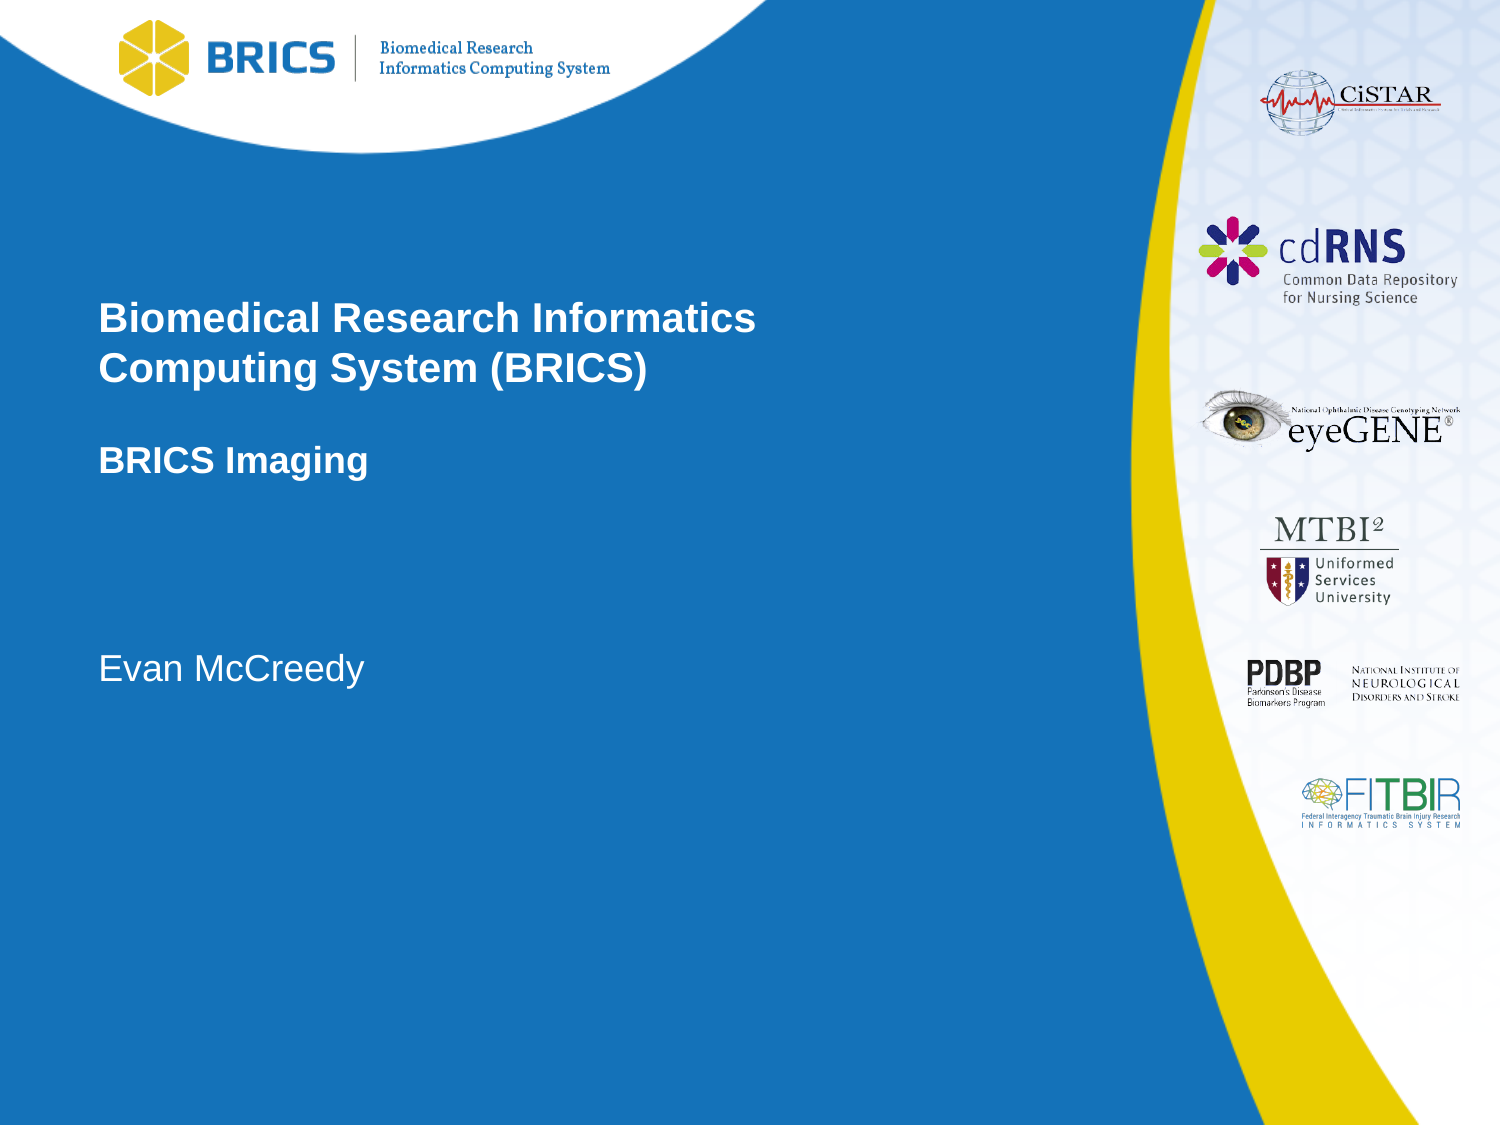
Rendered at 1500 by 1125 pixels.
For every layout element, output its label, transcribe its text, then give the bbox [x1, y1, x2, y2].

text_box BRICS Imaging [83, 428, 1092, 489]
text_box Biomedical Research Informatics Computing System (BRICS) [83, 283, 980, 398]
picture [0, 0, 1500, 1125]
text_box Evan McCreedy [83, 636, 1092, 697]
